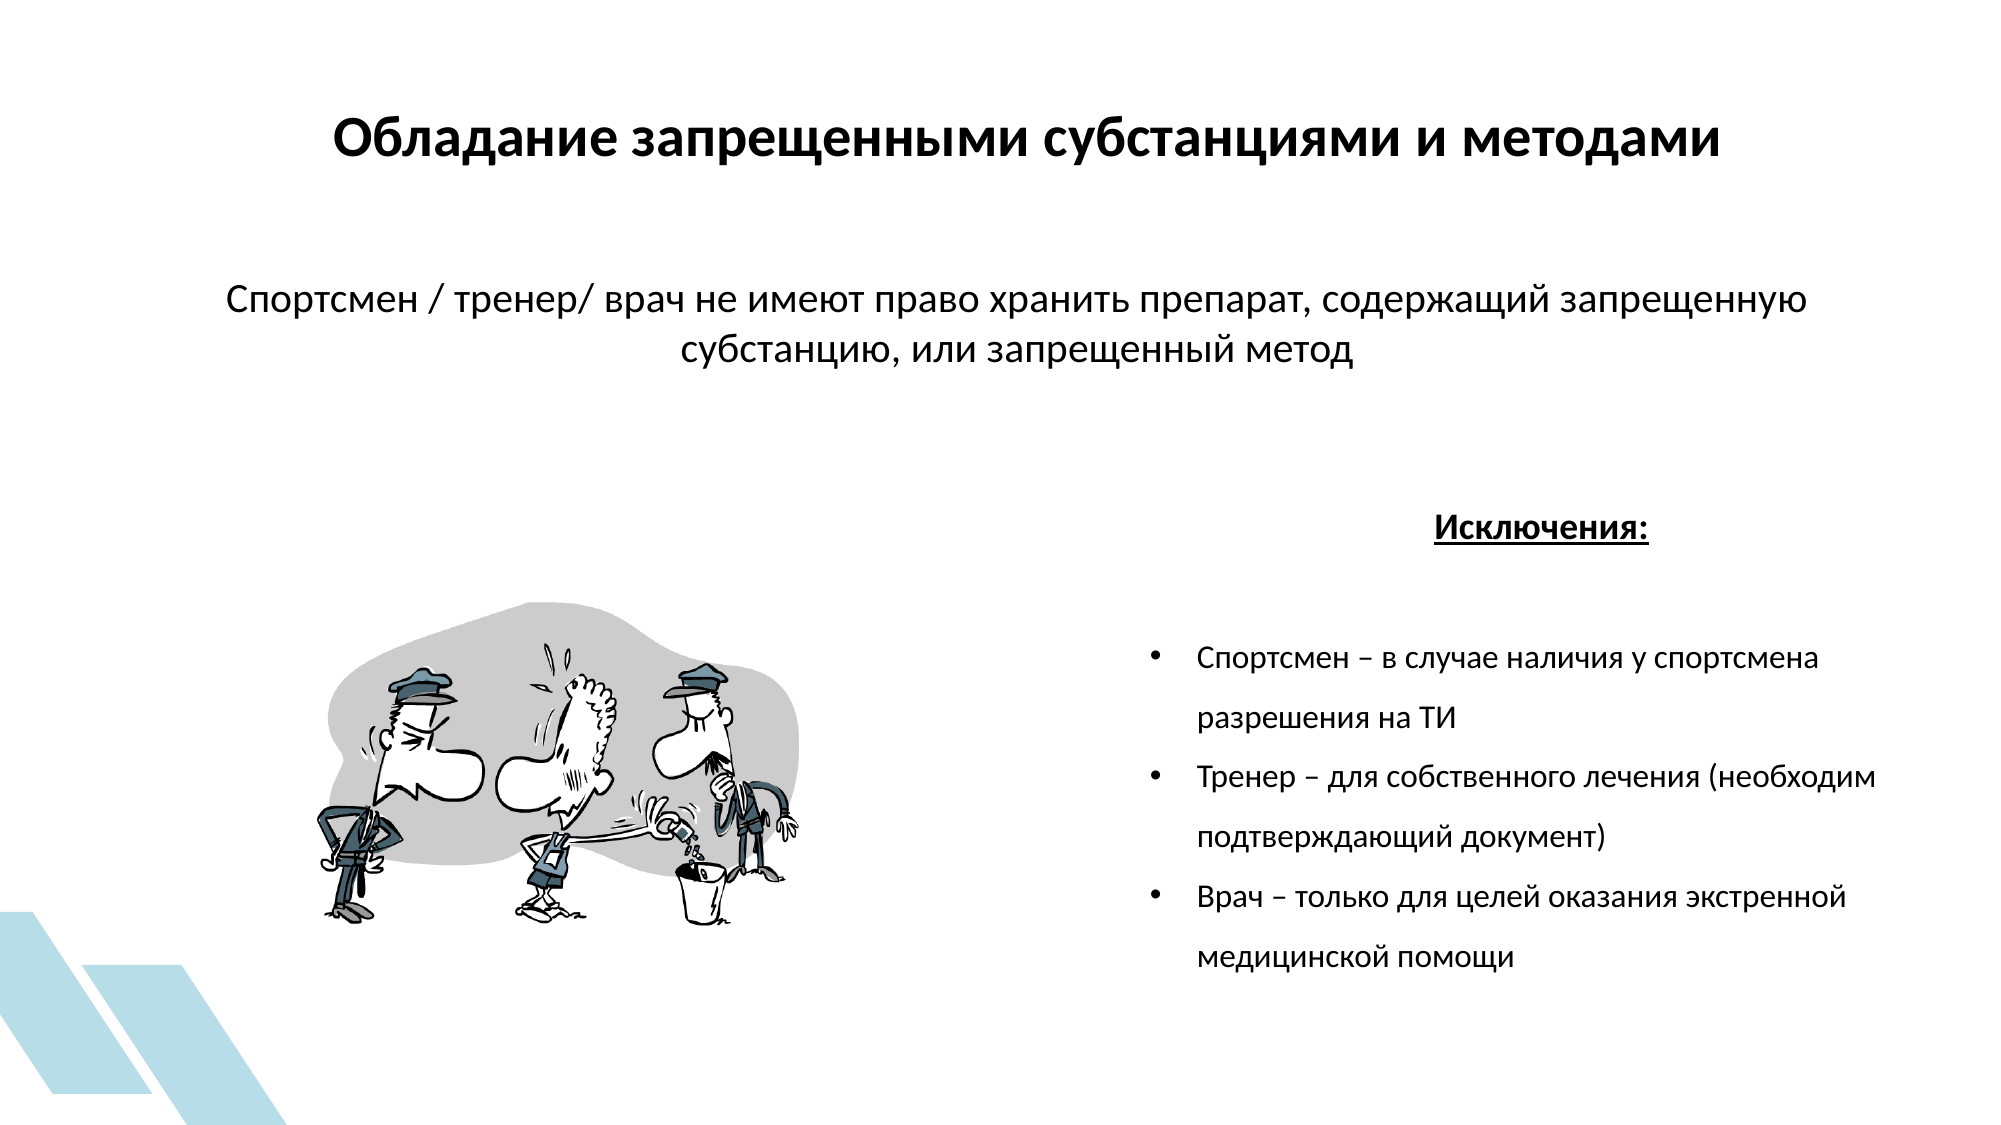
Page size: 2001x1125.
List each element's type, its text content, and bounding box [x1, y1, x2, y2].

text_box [0, 911, 302, 1125]
picture [316, 596, 806, 932]
title Обладание запрещенными субстанциями и методами [284, 46, 1786, 220]
text_box Исключения: Спортсмен – в случае наличия у спортсмена разрешения на ТИ Тренер – для собственного лечения (необходим подтверждающий документ) Врач – только для целей оказания экстренной медицинской помощи [1142, 495, 1941, 1027]
text_box Спортсмен / тренер/ врач не имеют право хранить препарат, содержащий запрещенную субстанцию, или запрещенный метод [211, 263, 1823, 429]
